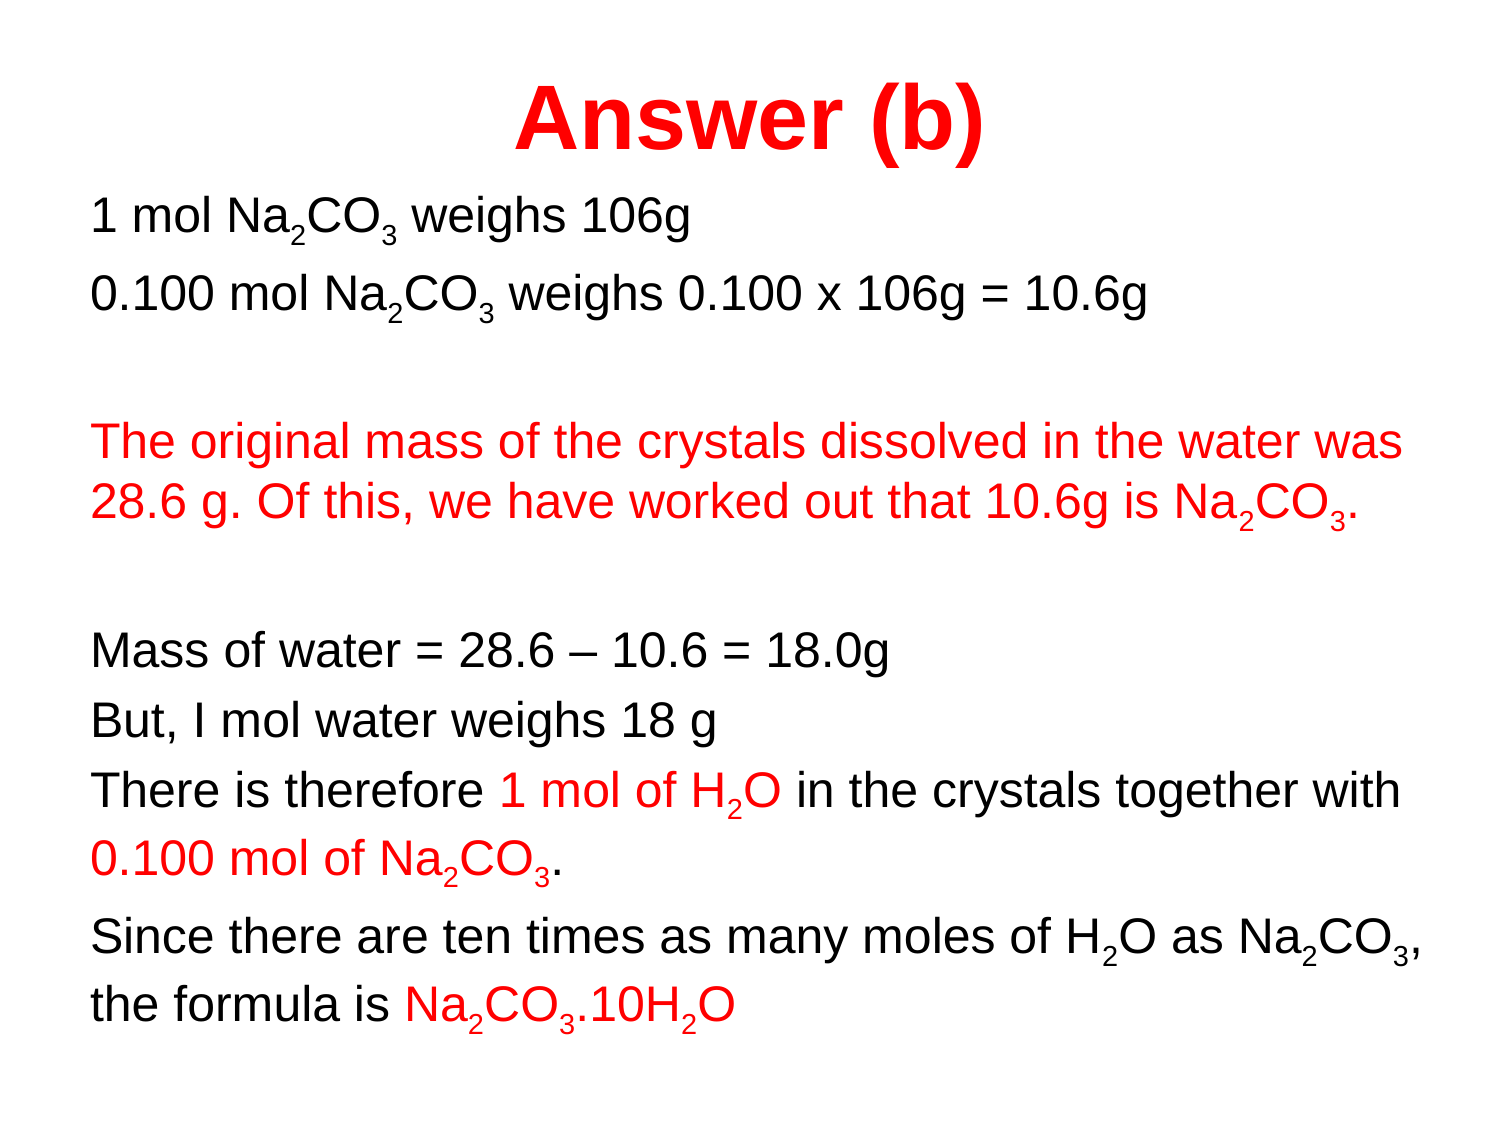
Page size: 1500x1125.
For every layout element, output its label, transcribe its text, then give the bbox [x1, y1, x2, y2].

title Answer (b) [112, 50, 1388, 174]
subtitle 1 mol Na2CO3 weighs 106g 0.100 mol Na2CO3 weighs 0.100 x 106g = 10.6g The original mass of the crystals dissolved in the water was 28.6 g. Of this, we have worked out that 10.6g is Na2CO3. Mass of water = 28.6 – 10.6 = 18.0g But, I mol water weighs 18 g There is therefore 1 mol of H2O in the crystals together with 0.100 mol of Na2CO3. Since there are ten times as many moles of H2O as Na2CO3, the formula is Na2CO3.10H2O [75, 174, 1450, 1050]
